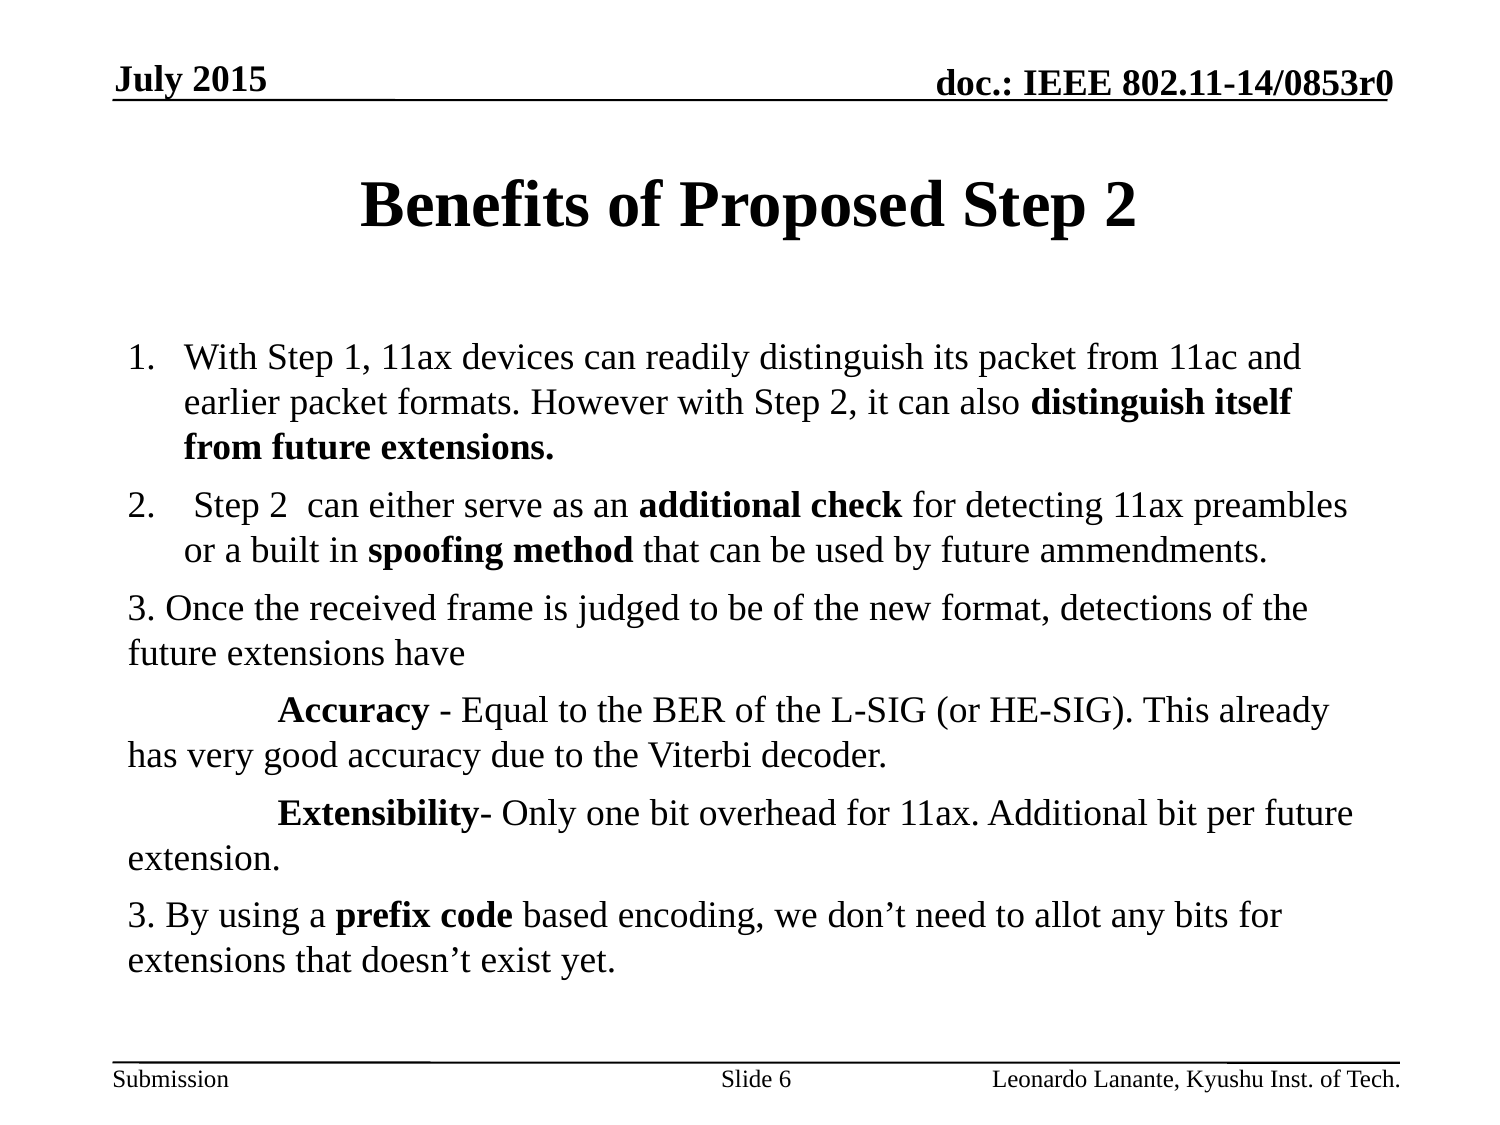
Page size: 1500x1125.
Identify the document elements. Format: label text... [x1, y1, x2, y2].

title Benefits of Proposed Step 2 [112, 112, 1388, 288]
slide_number Slide 6 [712, 1061, 800, 1123]
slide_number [114, 54, 423, 100]
footer Leonardo Lanante, Kyushu Inst. of Tech. [878, 1061, 1402, 1093]
list With Step 1, 11ax devices can readily distinguish its packet from 11ac and earlier packet formats. However with Step 2, it can also distinguish itself from future extensions. Step 2 can either serve as an additional check for detecting 11ax preambles or a built in spoofing method that can be used by future ammendments. 3. Once the received frame is judged to be of the new format, detections of the future extensions have Accuracy - Equal to the BER of the L-SIG (or HE-SIG). This already has very good accuracy due to the Viterbi decoder. Extensibility- Only one bit overhead for 11ax. Additional bit per future extension. 3. By using a prefix code based encoding, we don’t need to allot any bits for extensions that doesn’t exist yet. [112, 324, 1388, 1000]
